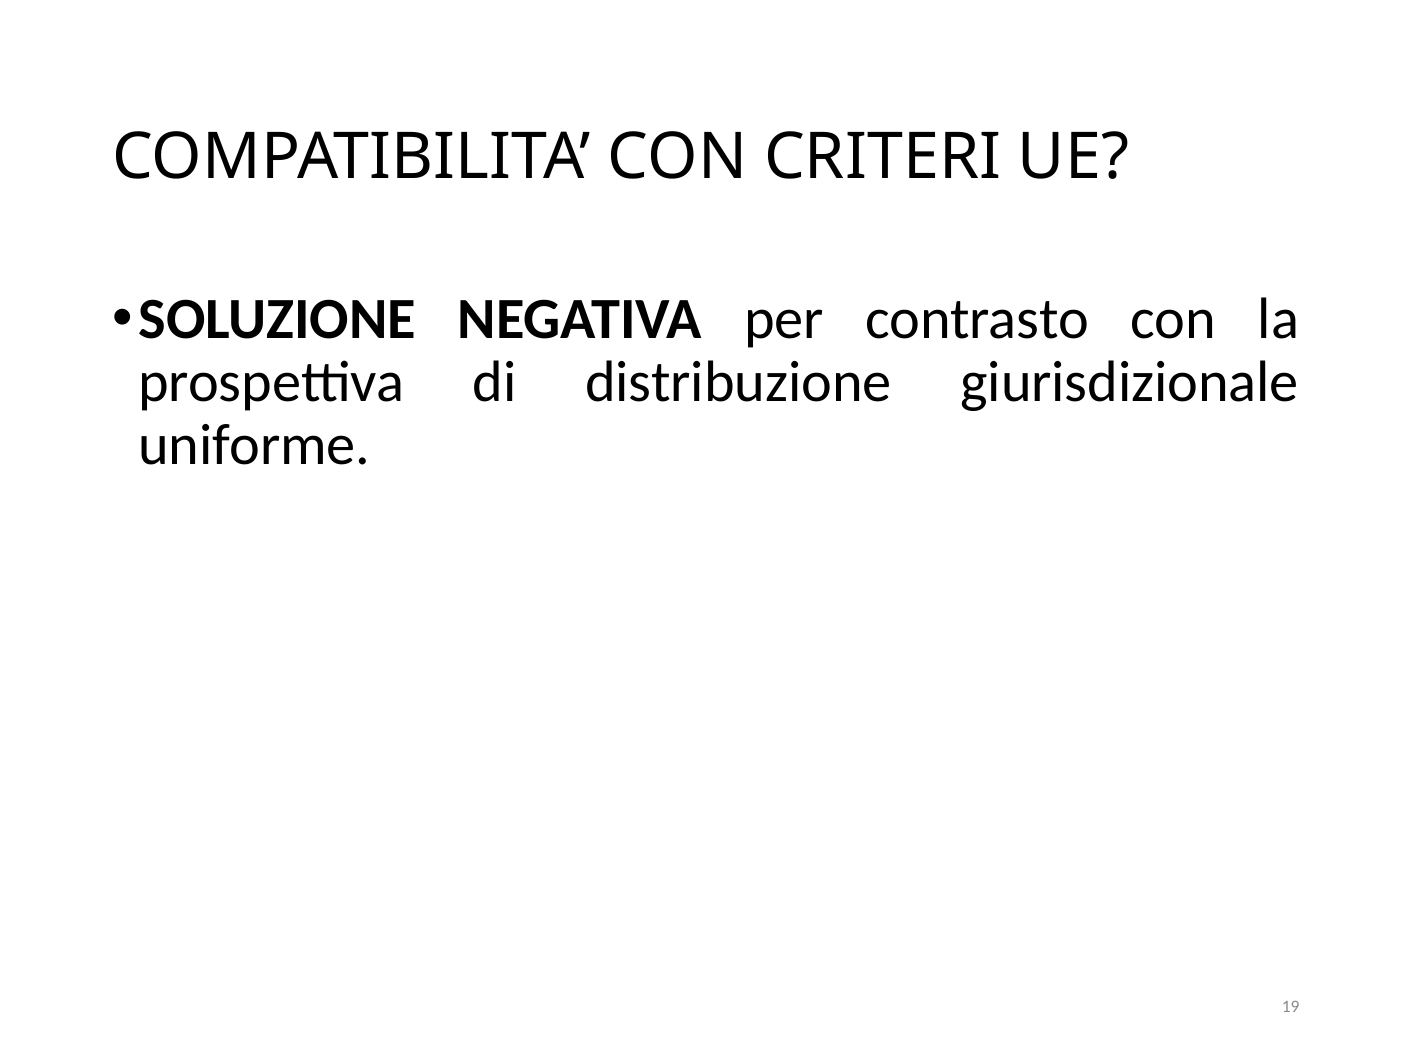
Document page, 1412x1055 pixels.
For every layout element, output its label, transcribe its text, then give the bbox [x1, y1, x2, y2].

title COMPATIBILITA’ CON CRITERI UE? [97, 56, 1315, 260]
list SOLUZIONE NEGATIVA per contrasto con la prospettiva di distribuzione giurisdizionale uniforme. [97, 280, 1315, 950]
slide_number 19 [996, 977, 1315, 1034]
